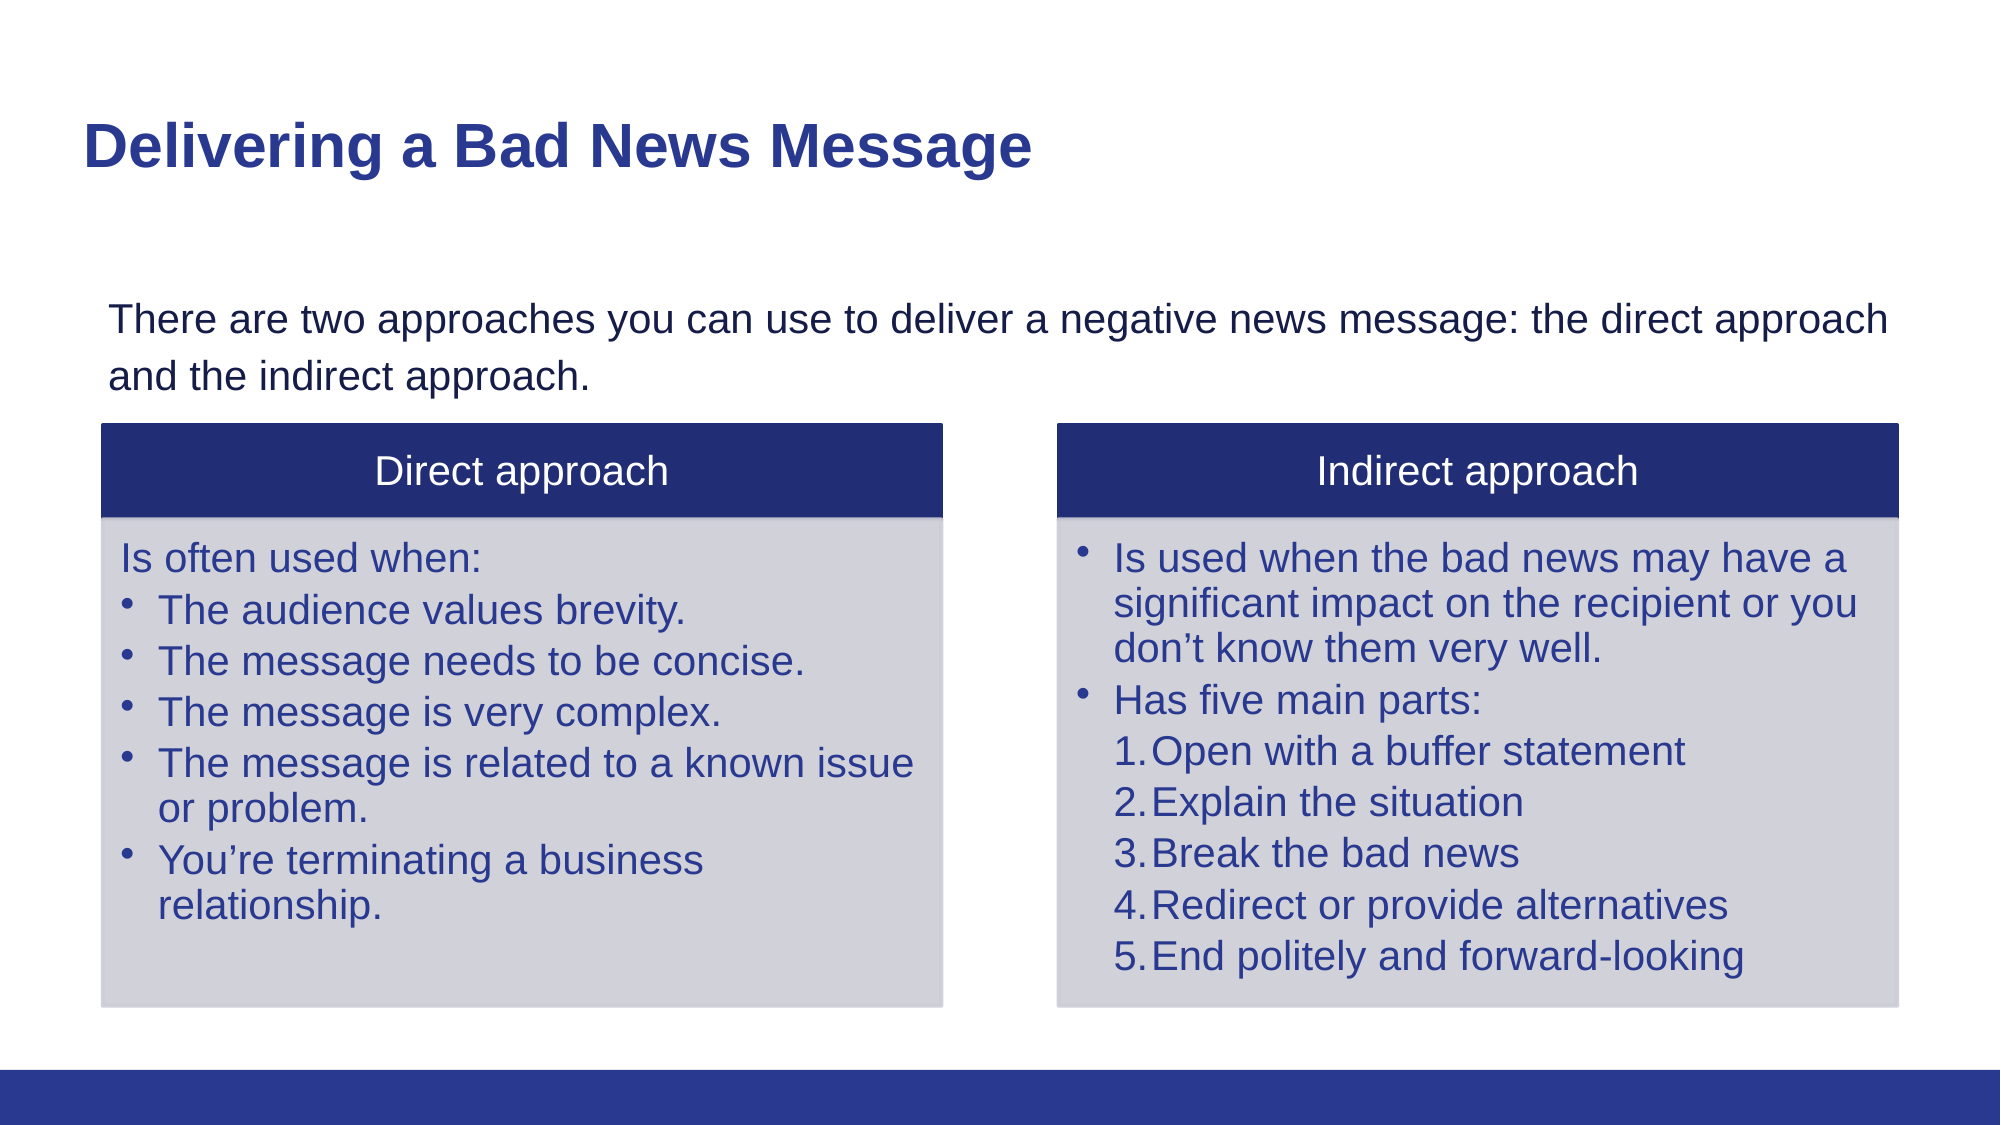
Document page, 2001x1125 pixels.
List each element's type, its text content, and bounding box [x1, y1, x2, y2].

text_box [102, 423, 1898, 1008]
title Delivering a Bad News Message [68, 89, 1932, 223]
list There are two approaches you can use to deliver a negative news message: the direct approach and the indirect approach. [68, 268, 1932, 1036]
